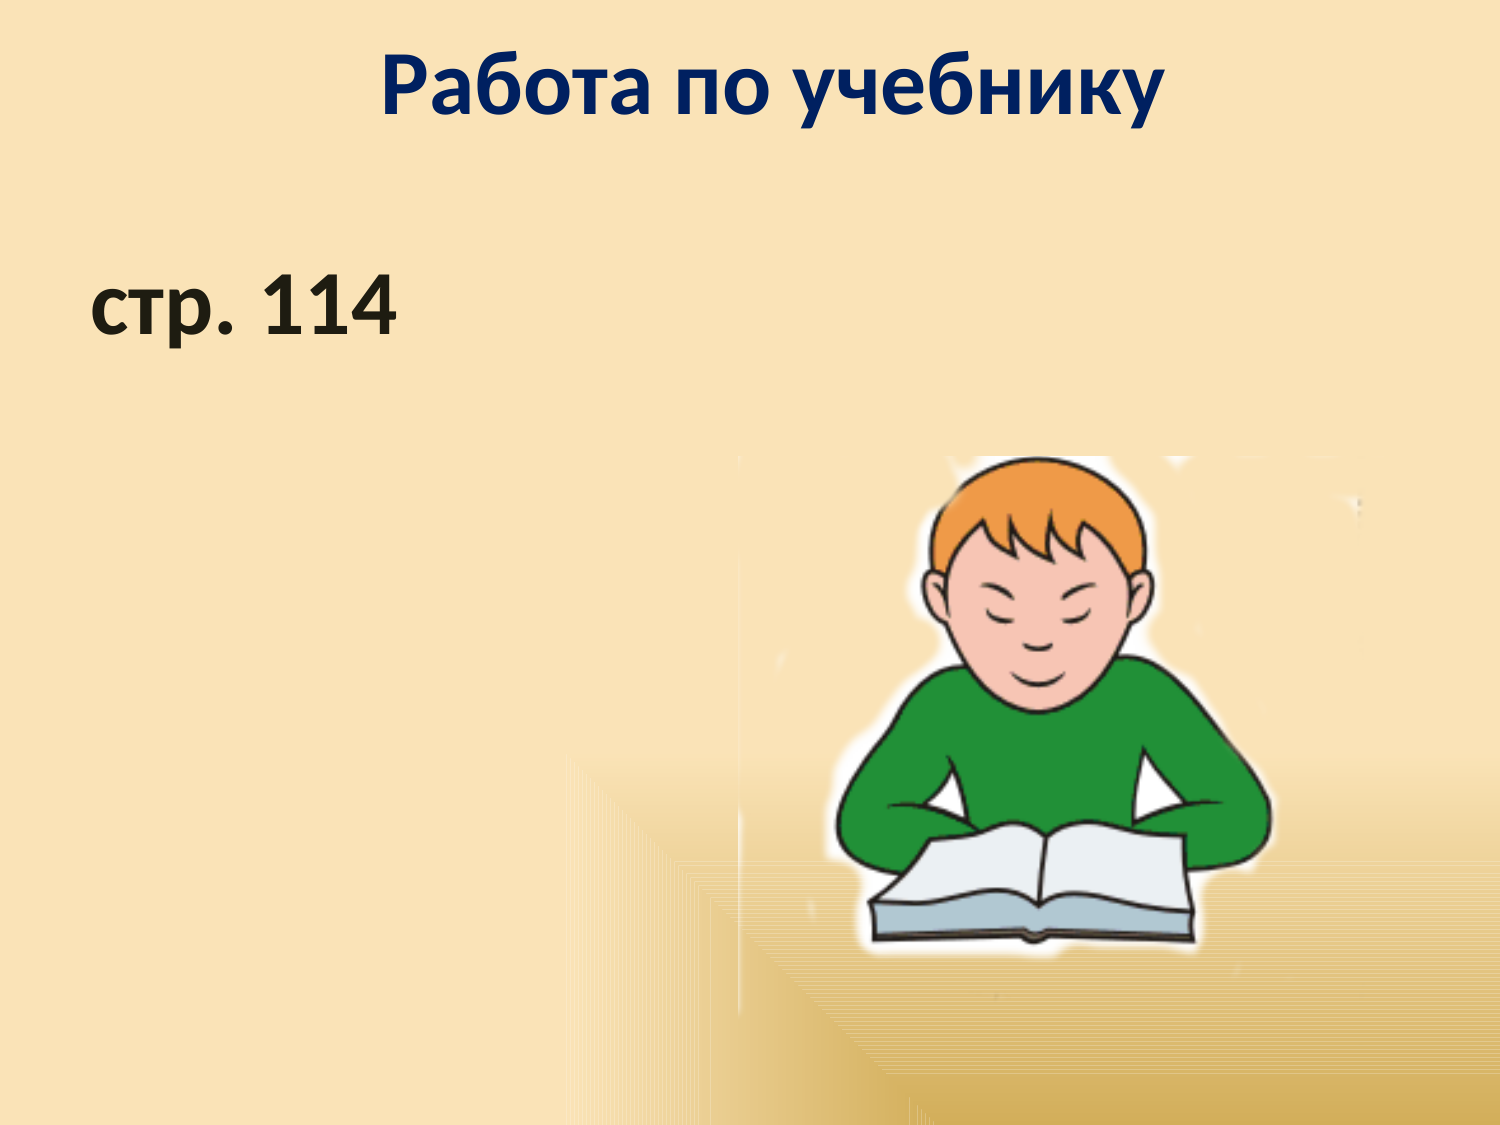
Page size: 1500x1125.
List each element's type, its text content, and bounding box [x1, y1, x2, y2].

title Работа по учебнику стр. 114 [75, 0, 1425, 375]
picture [737, 456, 1385, 1050]
